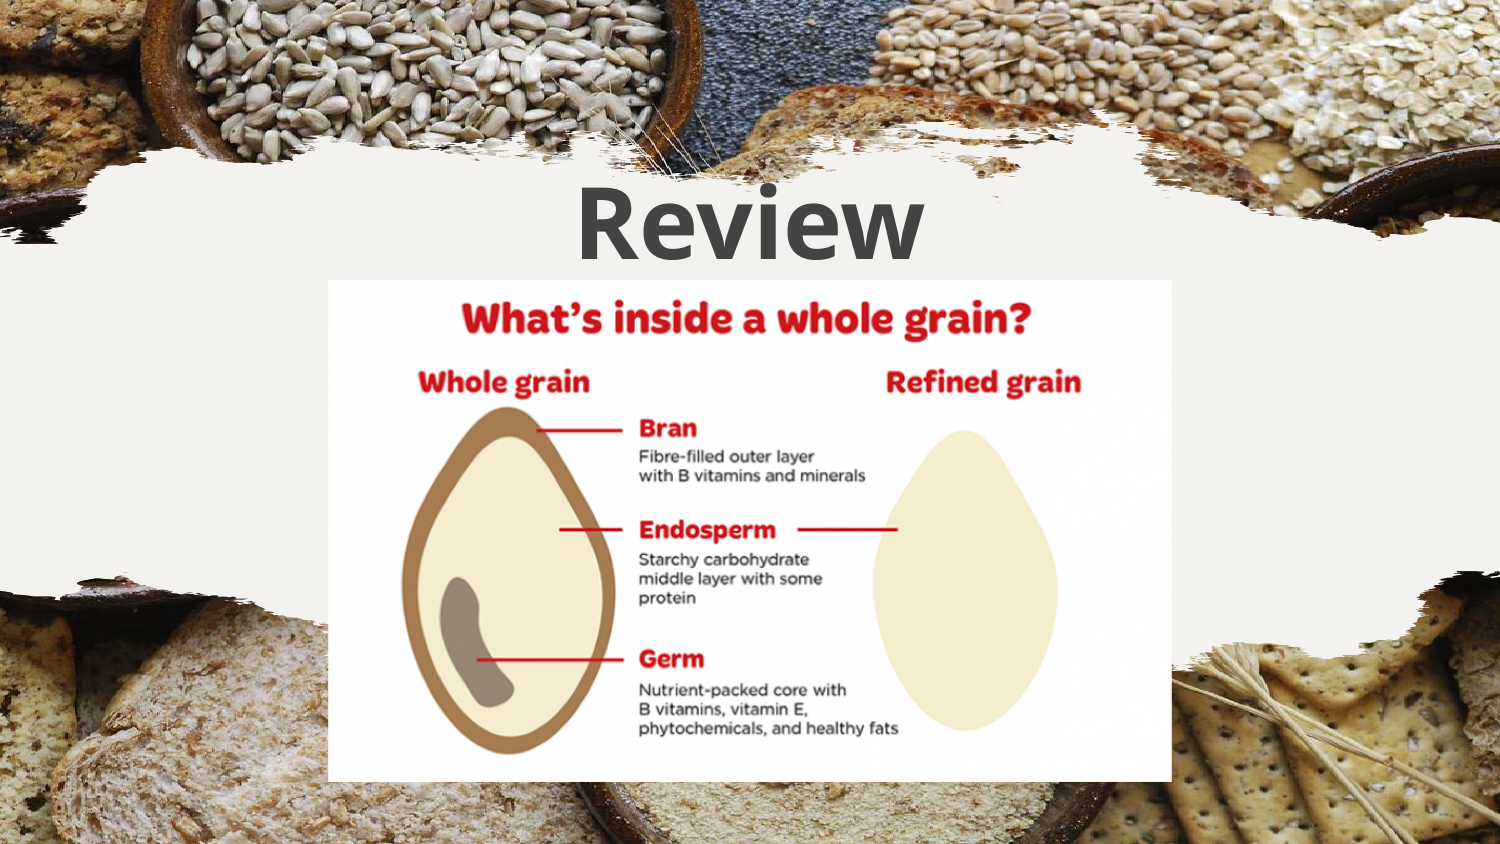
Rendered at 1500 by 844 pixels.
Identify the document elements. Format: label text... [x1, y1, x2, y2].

picture [0, 0, 1500, 243]
picture [0, 280, 1500, 844]
picture [1121, 124, 1131, 128]
title Review [218, 128, 1282, 310]
